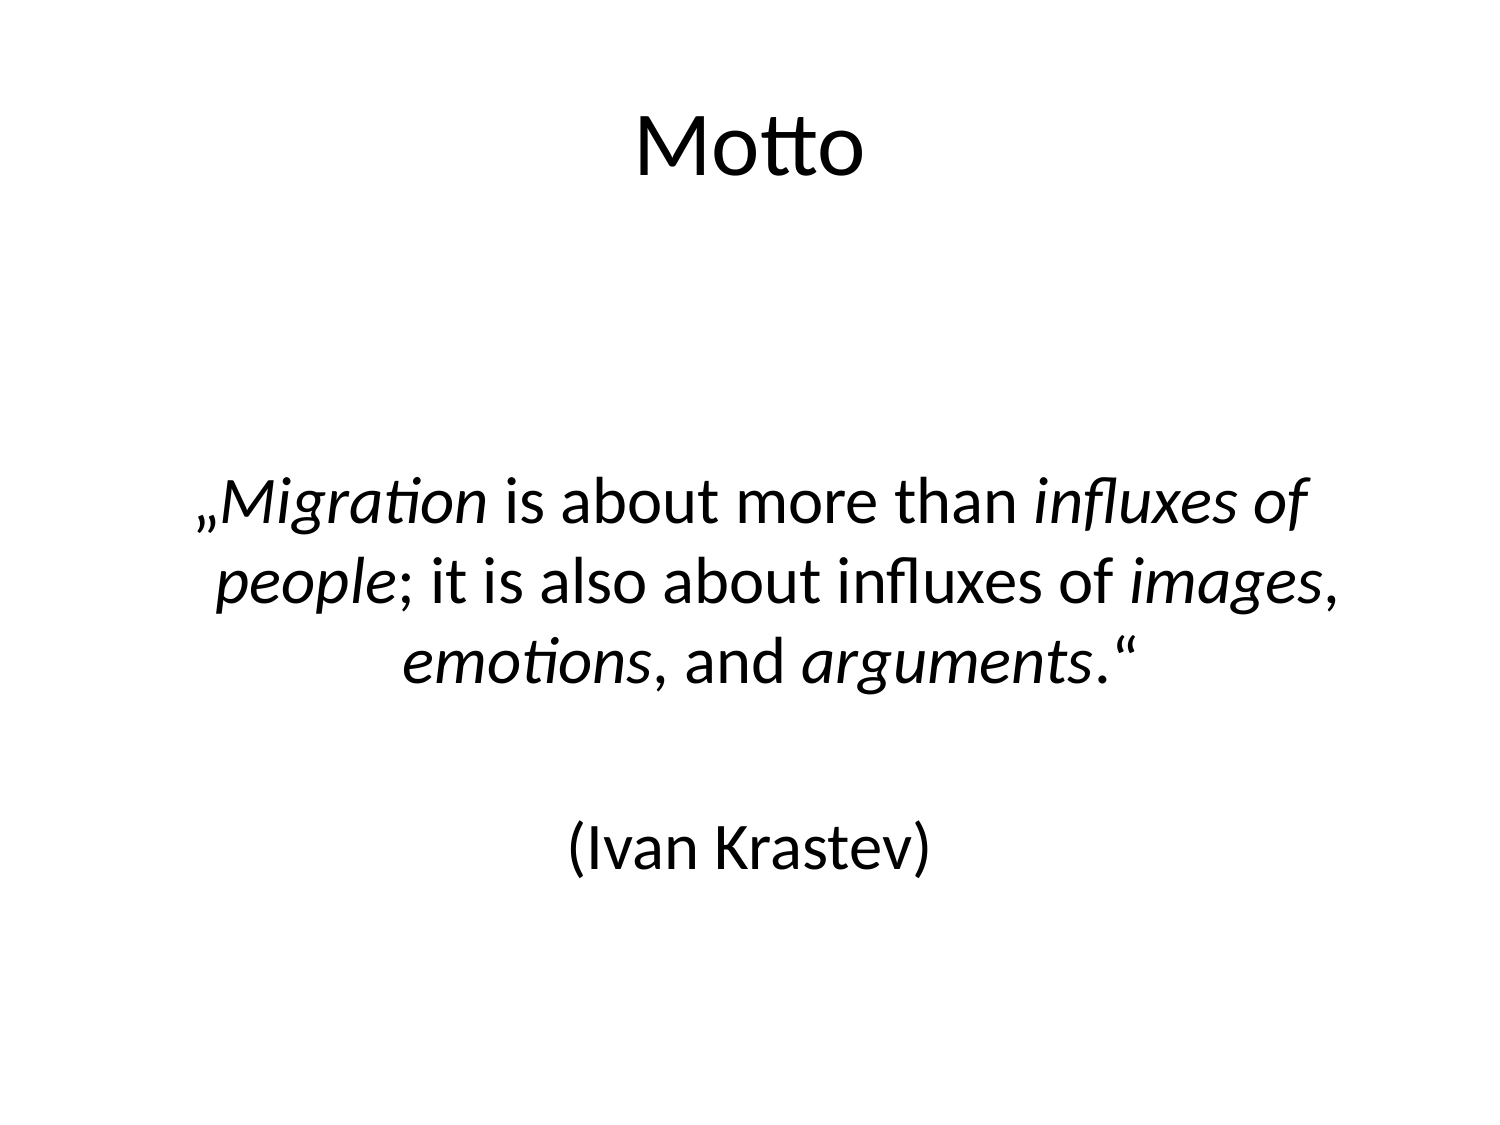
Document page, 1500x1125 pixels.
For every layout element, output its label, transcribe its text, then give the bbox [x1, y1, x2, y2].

title Motto [74, 44, 1426, 233]
list „Migration is about more than influxes of people; it is also about influxes of images, emotions, and arguments.“ (Ivan Krastev) [74, 262, 1426, 1006]
